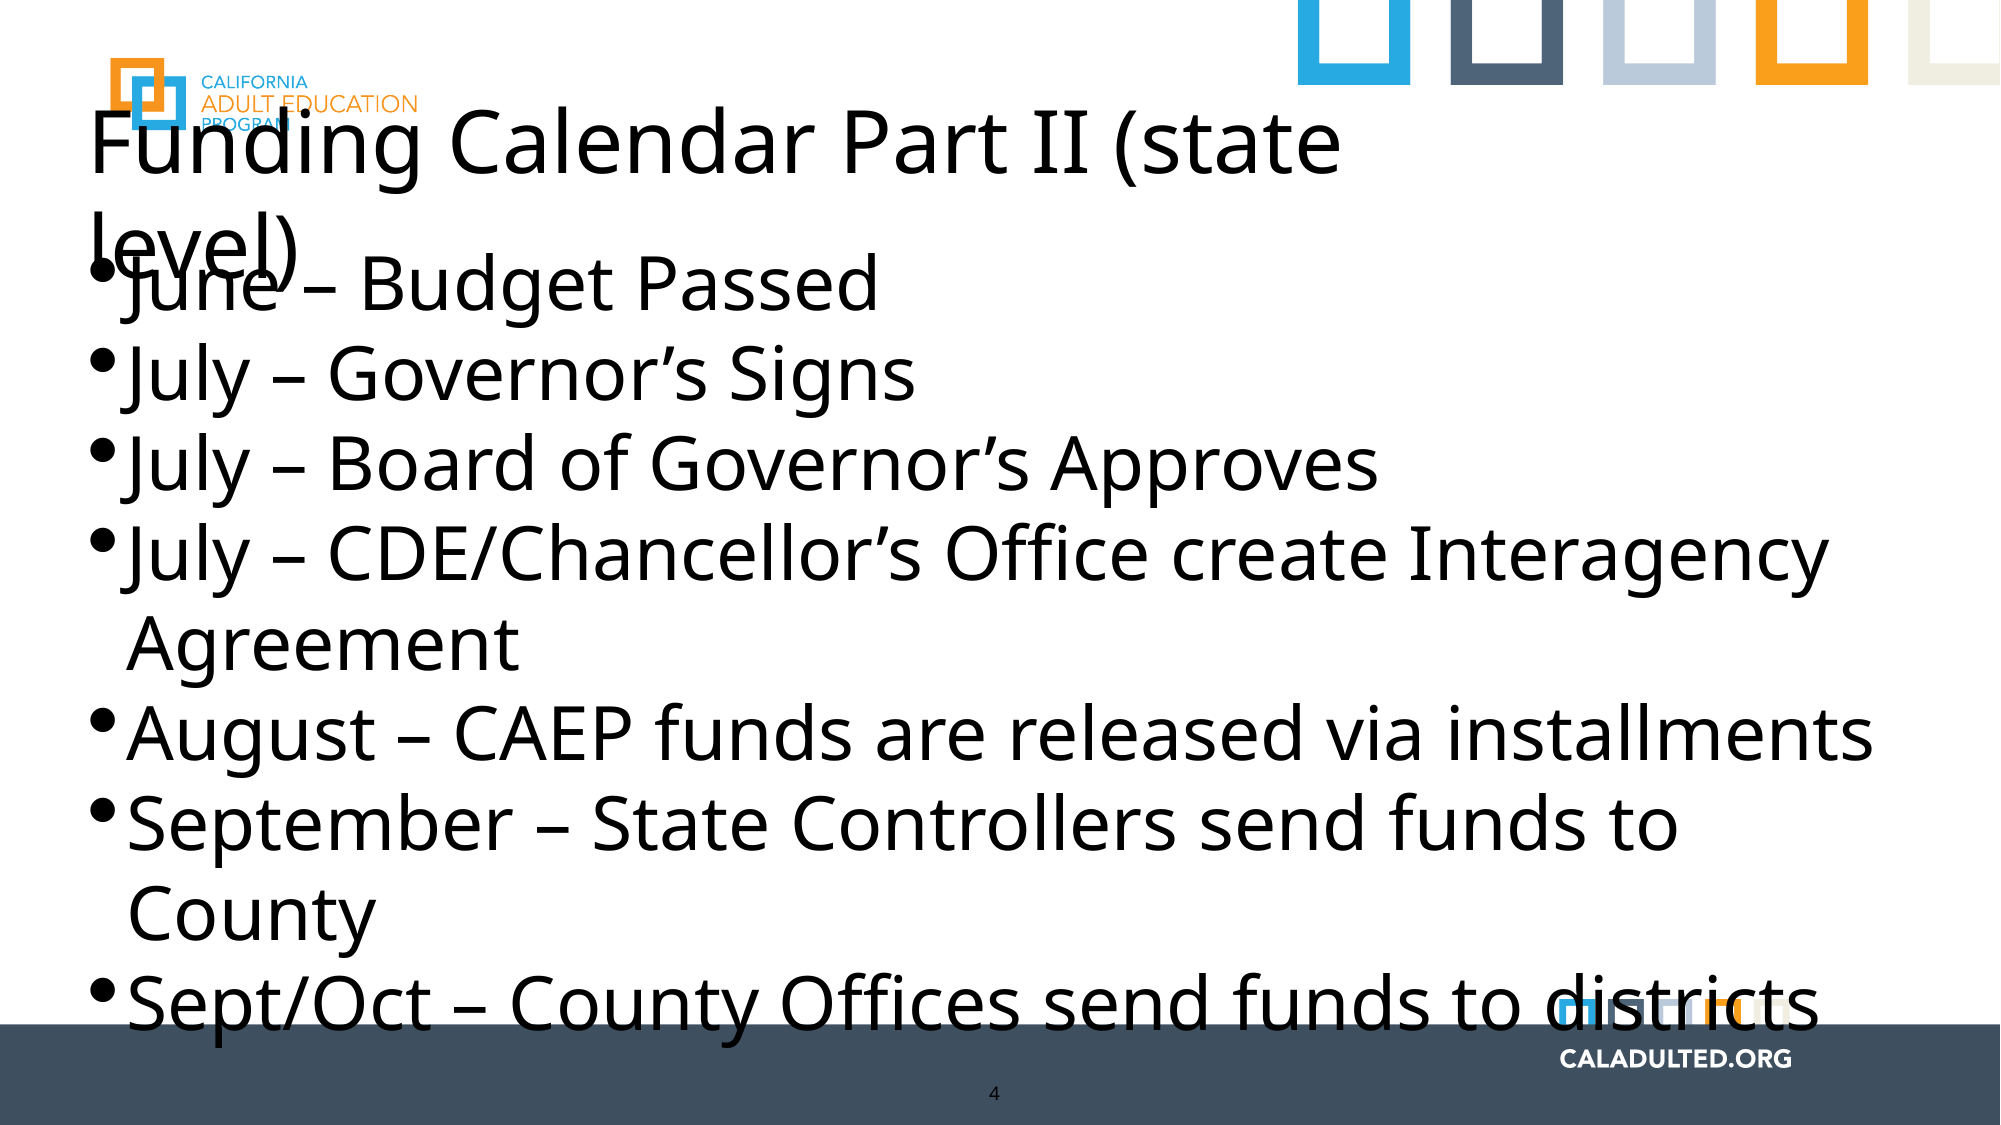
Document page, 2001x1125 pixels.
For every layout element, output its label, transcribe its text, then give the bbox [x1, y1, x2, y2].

slide_number 4 [980, 1072, 1022, 1113]
title Funding Calendar Part II (state level) [78, 81, 1587, 283]
list June – Budget Passed July – Governor’s Signs July – Board of Governor’s Approves July – CDE/Chancellor’s Office create Interagency Agreement August – CAEP funds are released via installments September – State Controllers send funds to County Sept/Oct – County Offices send funds to districts [78, 283, 1929, 999]
picture [0, 0, 2000, 1125]
